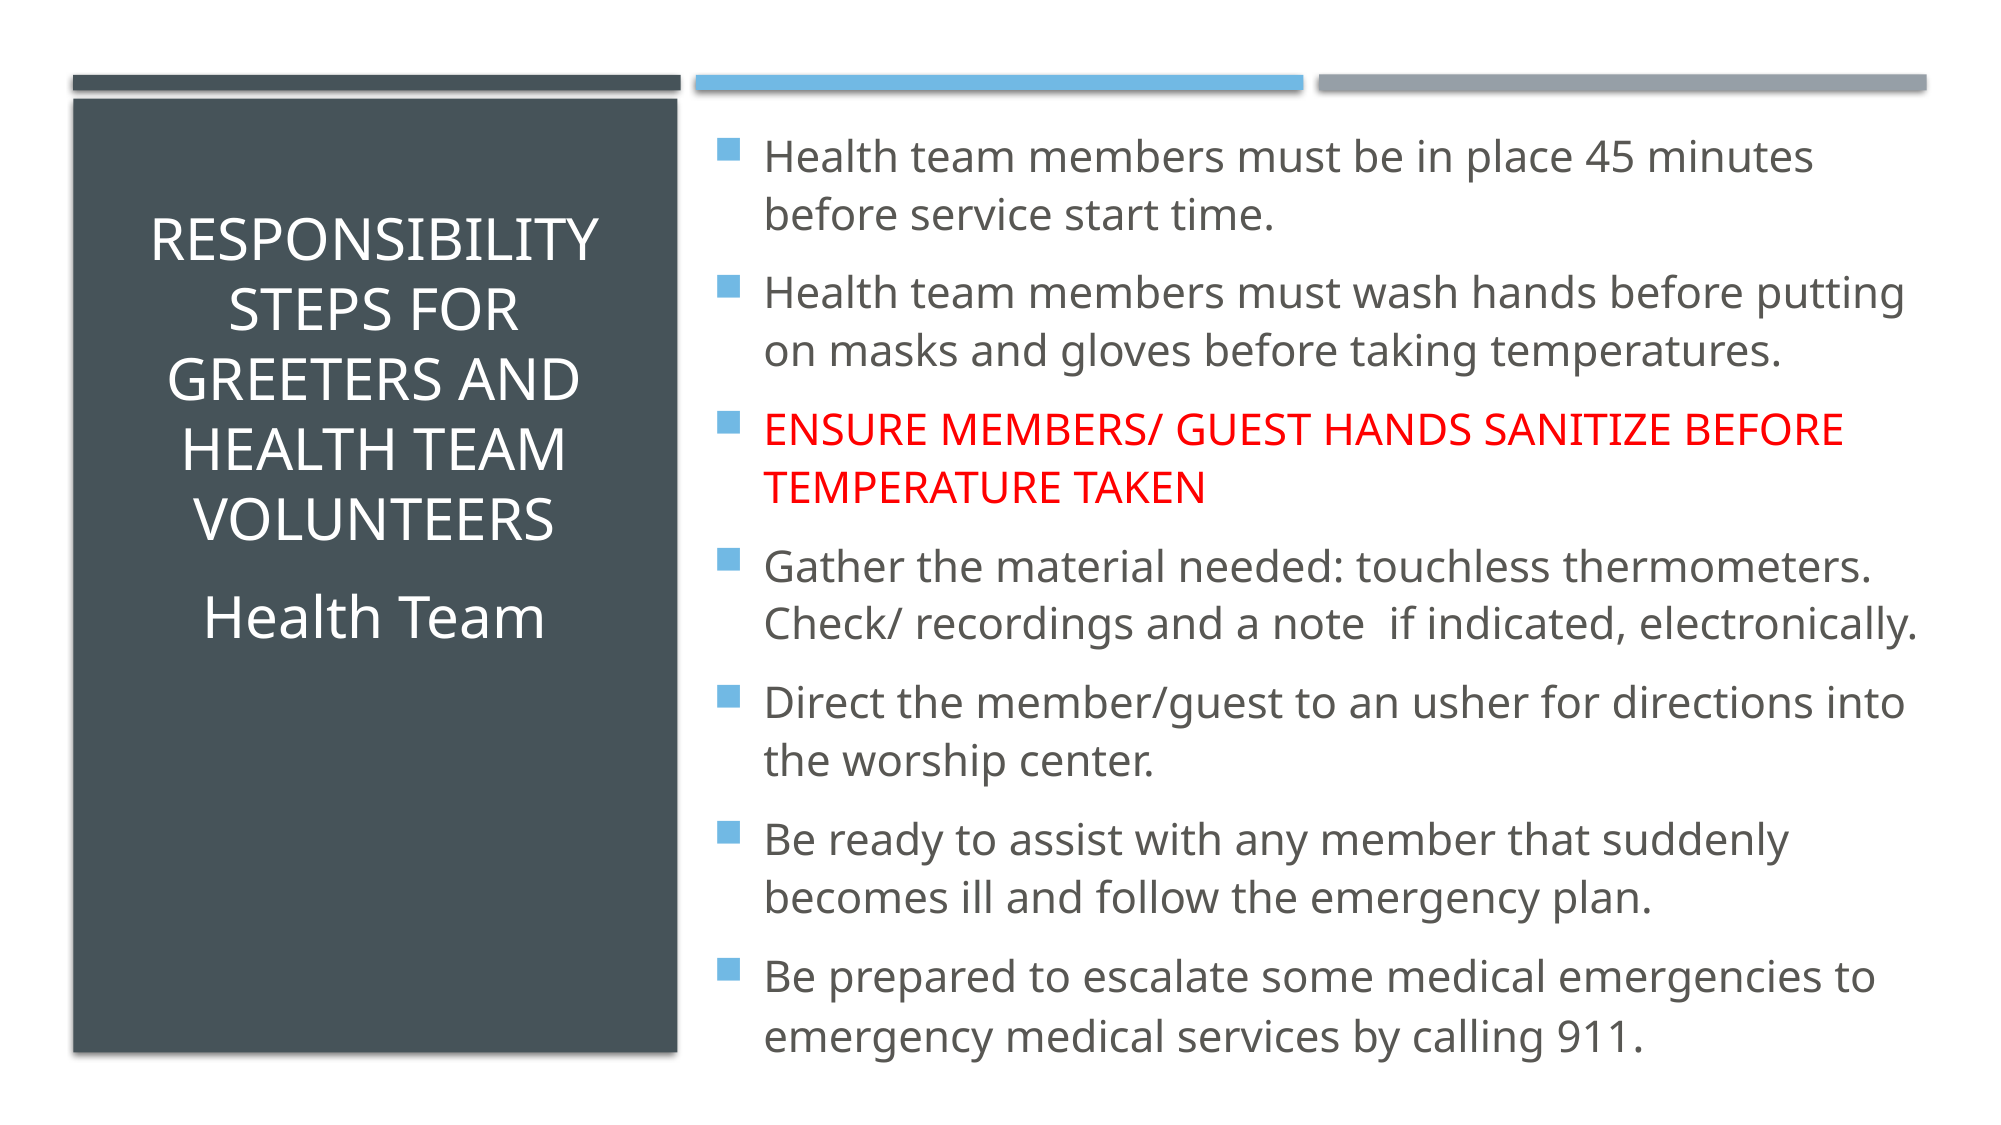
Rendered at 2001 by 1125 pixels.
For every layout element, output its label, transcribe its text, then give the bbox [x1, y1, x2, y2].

list Health team members must be in place 45 minutes before service start time. Health team members must wash hands before putting on masks and gloves before taking temperatures. ENSURE MEMBERS/ GUEST HANDS SANITIZE BEFORE TEMPERATURE TAKEN Gather the material needed: touchless thermometers. Check/ recordings and a note if indicated, electronically. Direct the member/guest to an usher for directions into the worship center. Be ready to assist with any member that suddenly becomes ill and follow the emergency plan. Be prepared to escalate some medical emergencies to emergency medical services by calling 911. [698, 120, 1948, 1065]
title Responsibility Steps for Greeters and Health Team Volunteers [125, 153, 624, 560]
list Health Team [125, 565, 624, 695]
